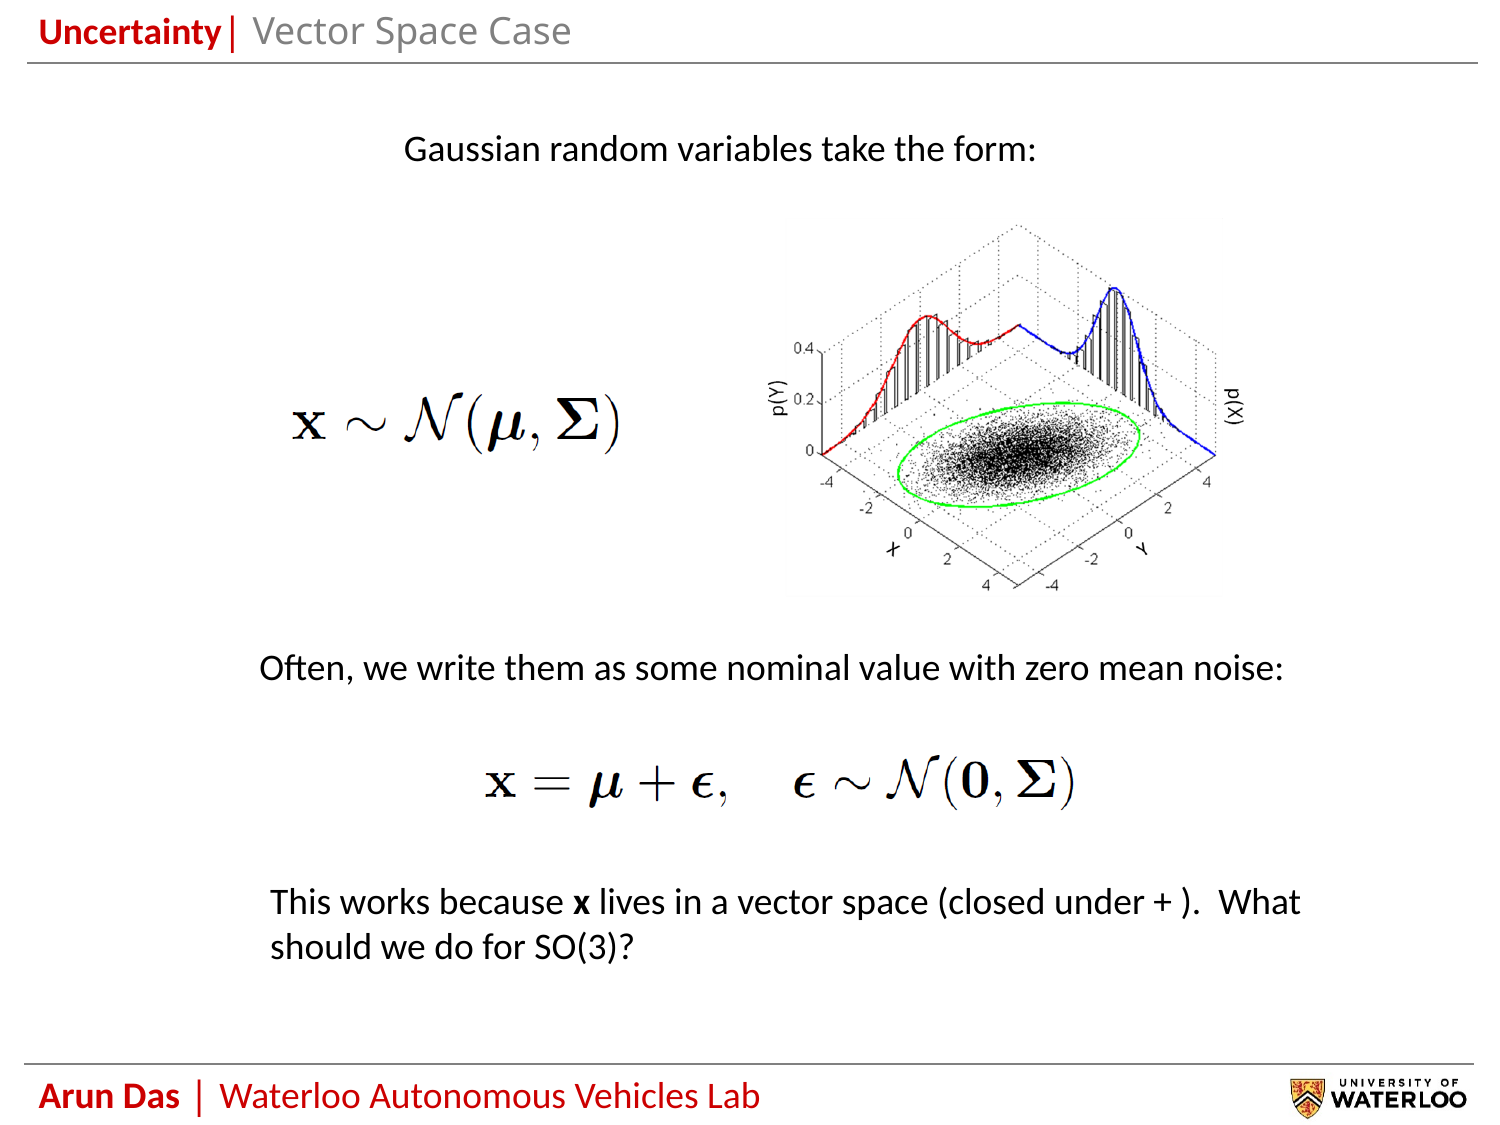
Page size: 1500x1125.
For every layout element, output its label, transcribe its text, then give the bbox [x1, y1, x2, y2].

picture [430, 720, 1078, 830]
picture [754, 217, 1257, 597]
text_box Arun Das | Waterloo Autonomous Vehicles Lab [23, 1064, 1256, 1124]
text_box This works because x lives in a vector space (closed under + ). What should we do for SO(3)? [255, 869, 1350, 974]
text_box Gaussian random variables take the form: [389, 116, 1094, 177]
text_box Often, we write them as some nominal value with zero mean noise: [244, 635, 1361, 696]
text_box Uncertainty| Vector Space Case [23, 0, 1460, 60]
picture [273, 384, 624, 463]
picture [1256, 1065, 1500, 1125]
